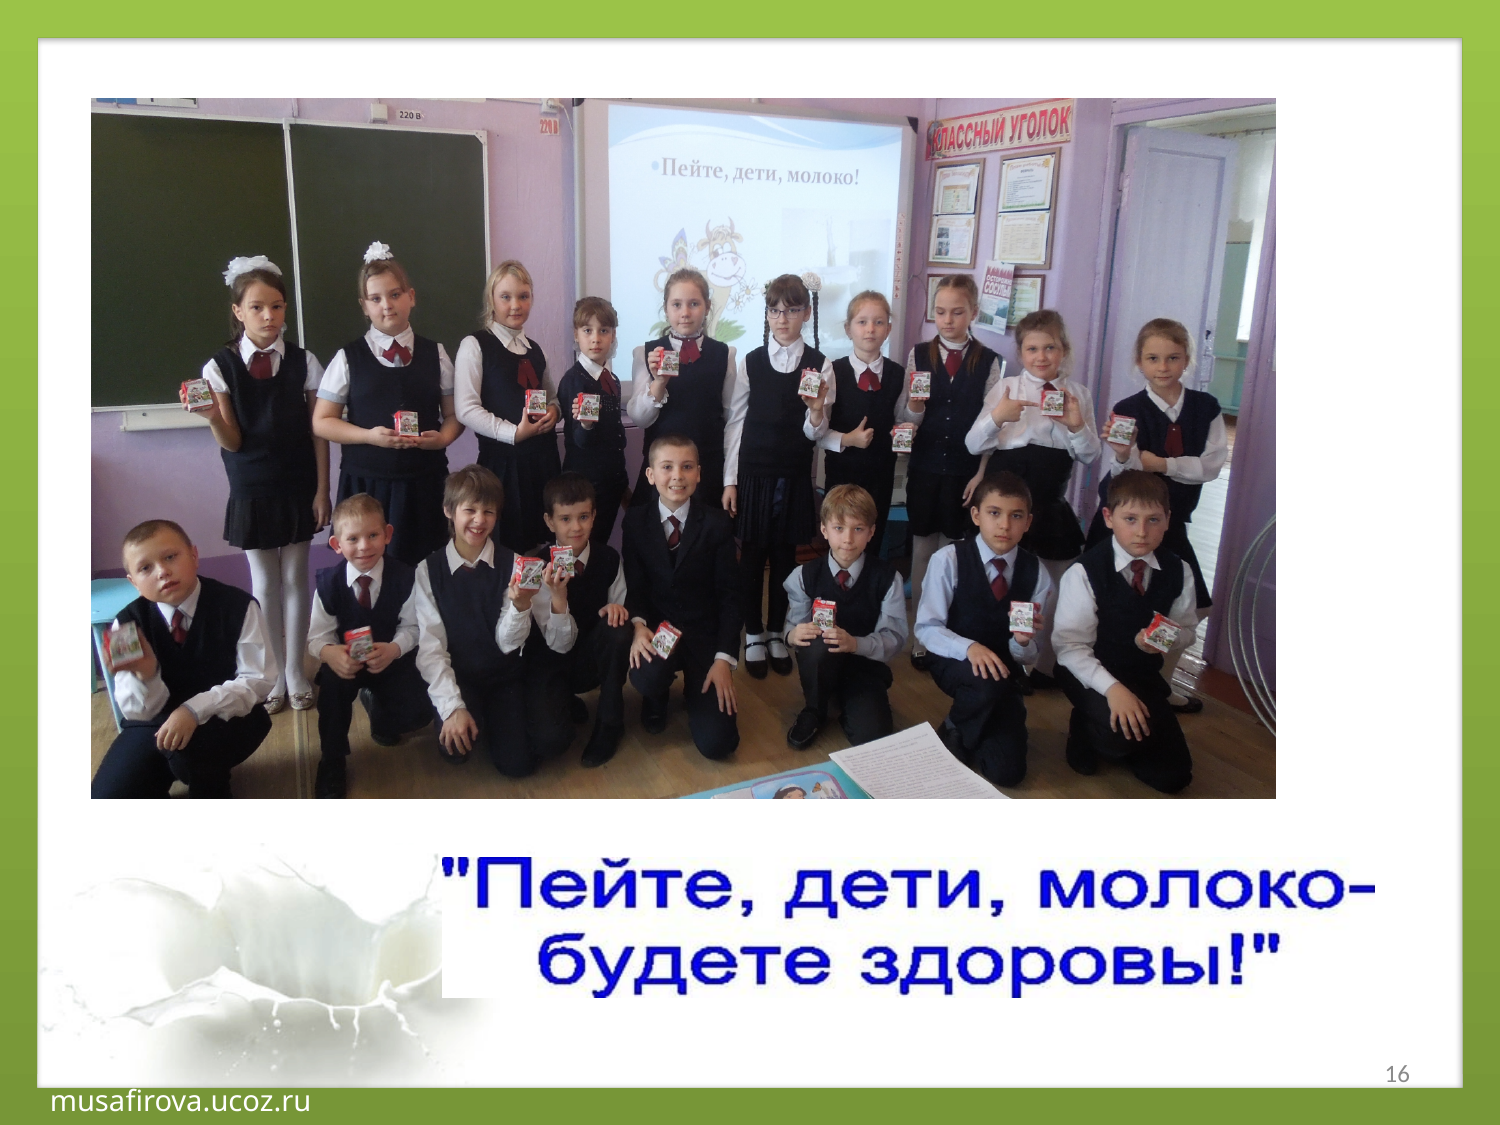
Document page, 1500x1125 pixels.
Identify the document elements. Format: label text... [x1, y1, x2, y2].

slide_number 16 [1074, 1042, 1425, 1103]
picture [91, 98, 1276, 799]
picture [38, 843, 1376, 1087]
